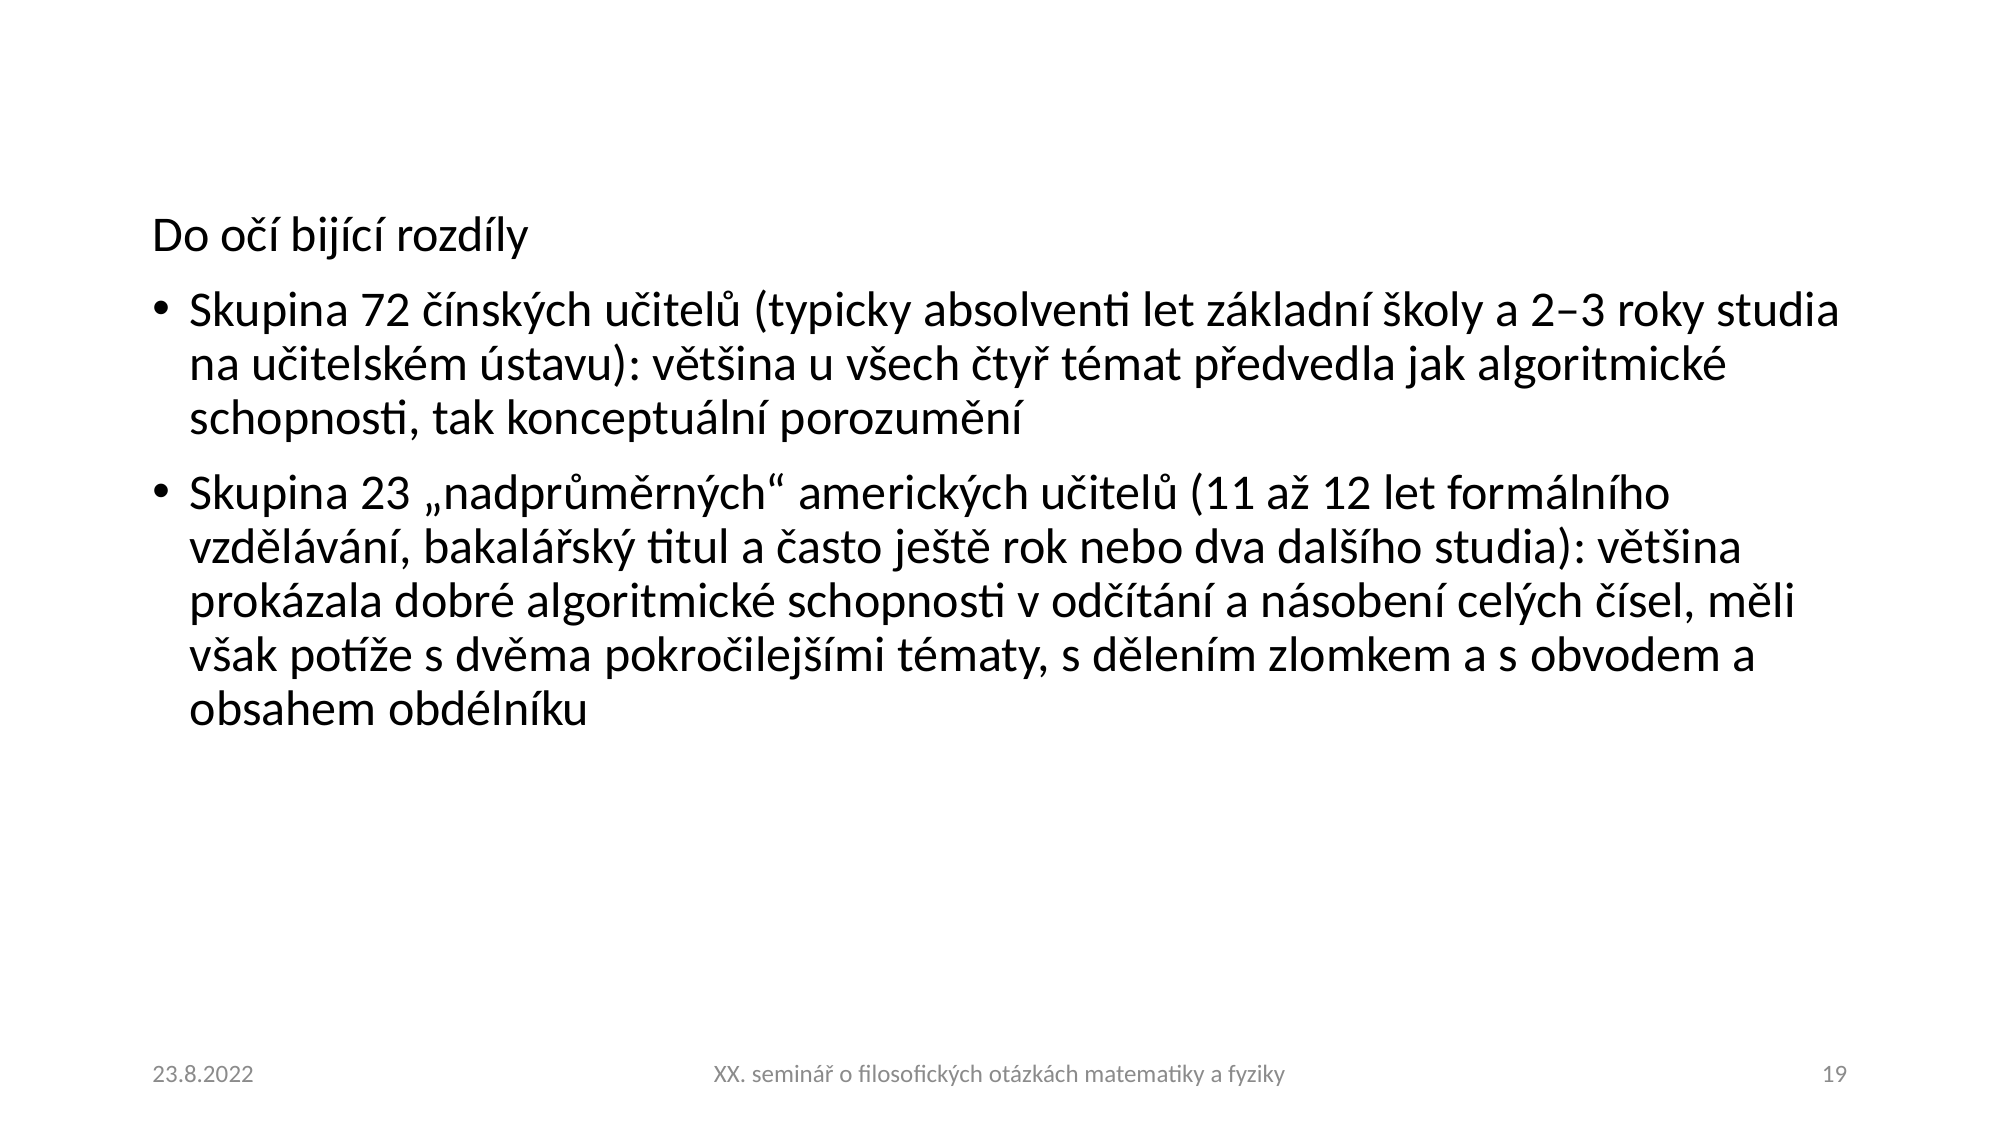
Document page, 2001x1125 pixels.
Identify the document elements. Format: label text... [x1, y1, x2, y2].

footer XX. seminář o filosofických otázkách matematiky a fyziky [662, 1042, 1338, 1103]
list Do očí bijící rozdíly Skupina 72 čínských učitelů (typicky absolventi let základní školy a 2–3 roky studia na učitelském ústavu): většina u všech čtyř témat předvedla jak algoritmické schopnosti, tak konceptuální porozumění Skupina 23 „nadprůměrných“ amerických učitelů (11 až 12 let formálního vzdělávání, bakalářský titul a často ještě rok nebo dva dalšího studia): většina prokázala dobré algoritmické schopnosti v odčítání a násobení celých čísel, měli však potíže s dvěma pokročilejšími tématy, s dělením zlomkem a s obvodem a obsahem obdélníku [137, 200, 1863, 1053]
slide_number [137, 1042, 588, 1103]
slide_number 19 [1412, 1042, 1863, 1103]
